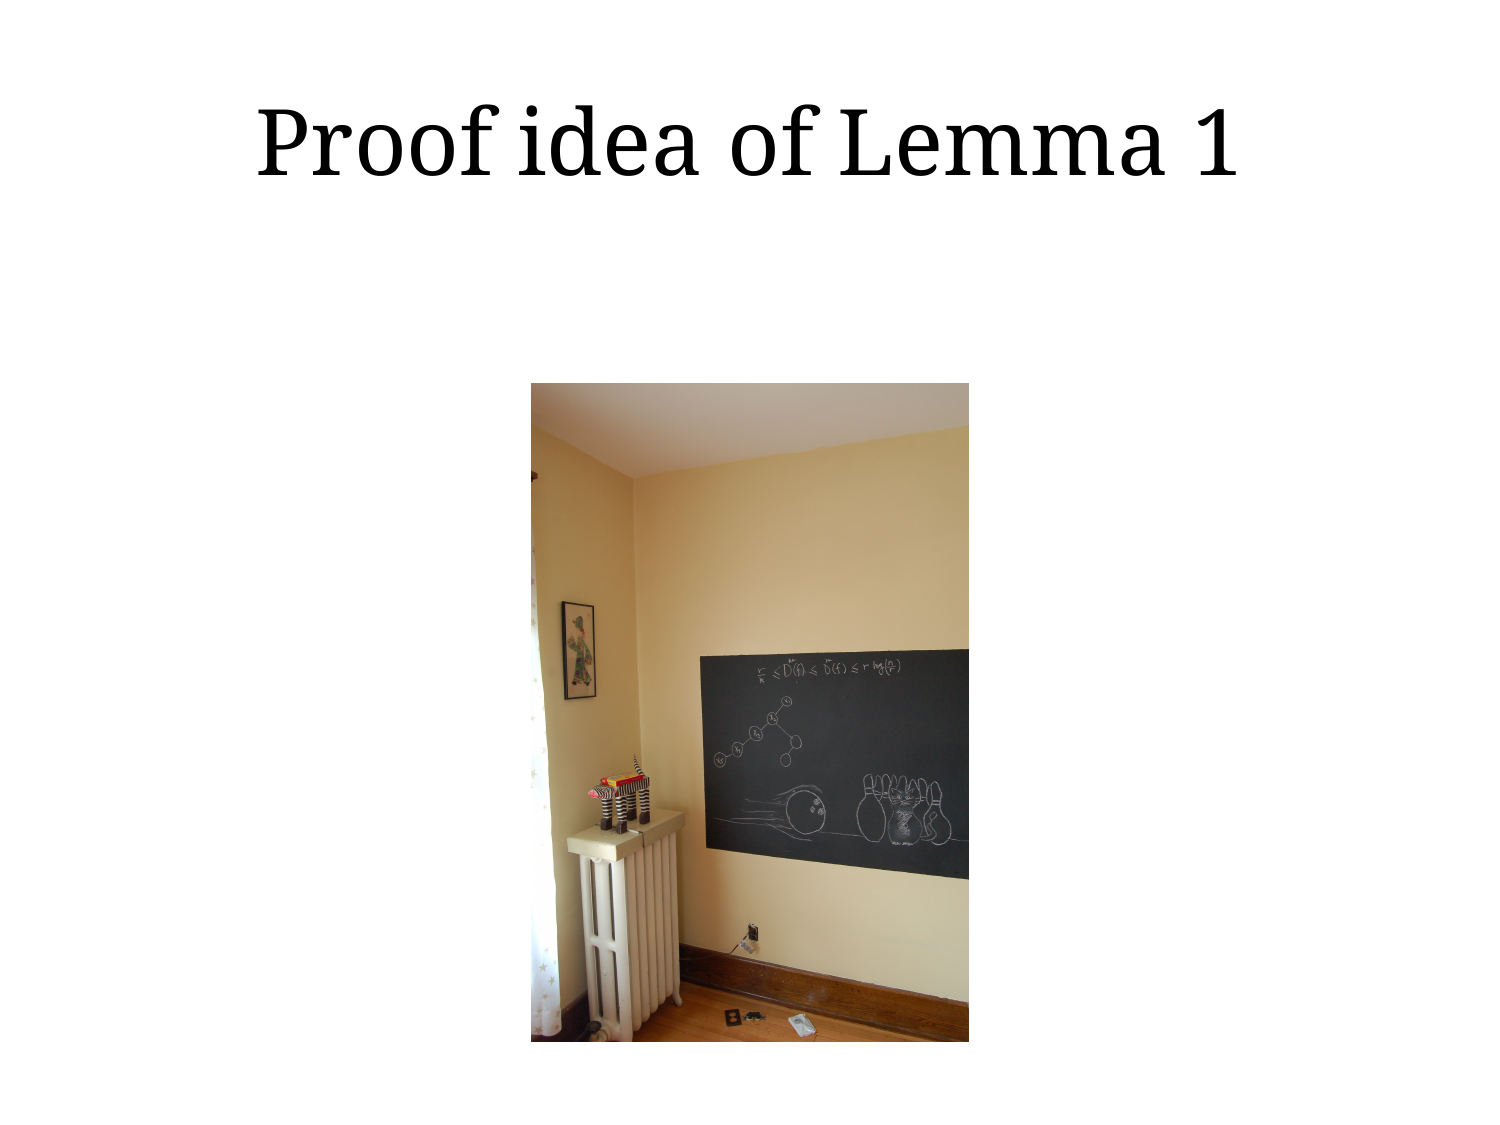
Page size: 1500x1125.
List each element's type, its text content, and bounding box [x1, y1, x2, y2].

title Proof idea of Lemma 1 [75, 45, 1425, 233]
picture [530, 382, 969, 1042]
